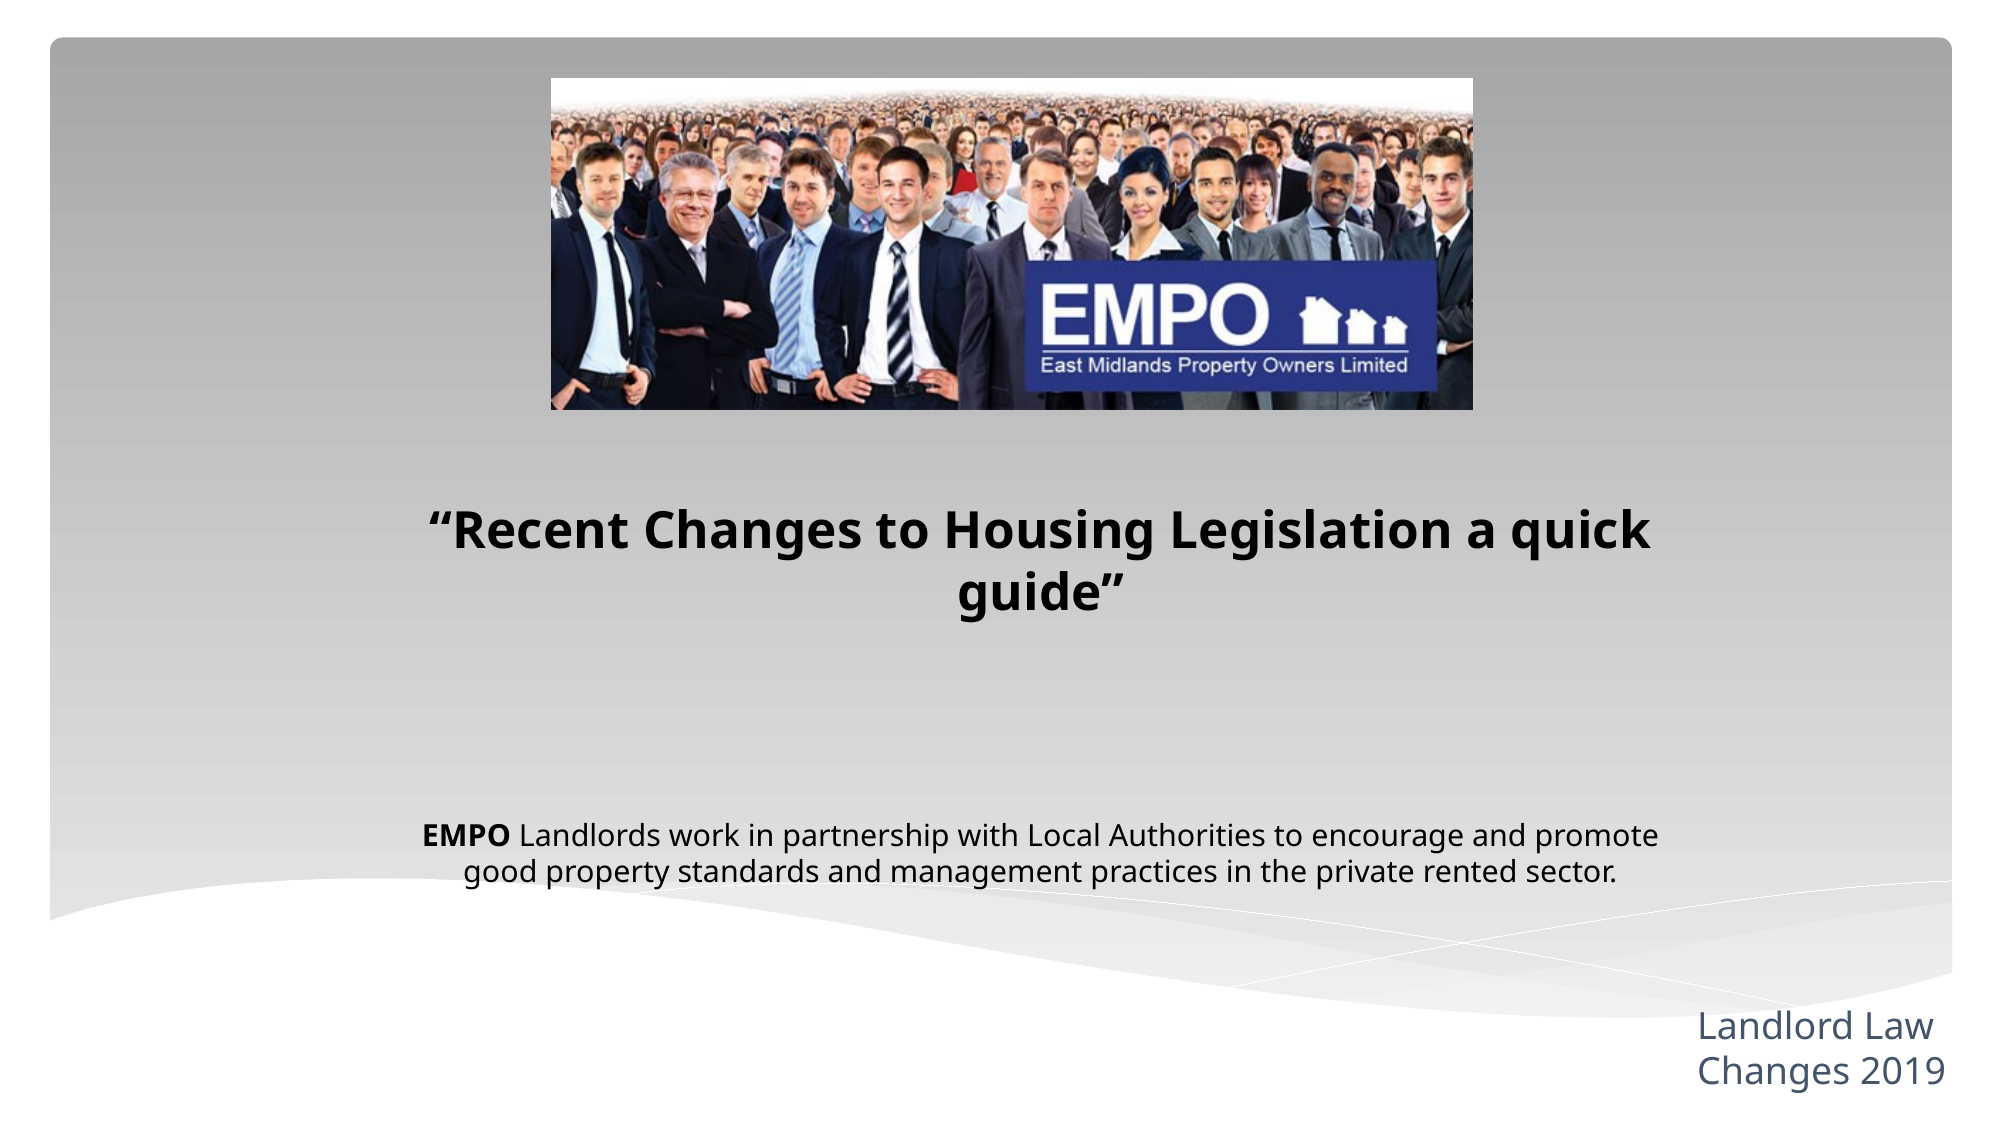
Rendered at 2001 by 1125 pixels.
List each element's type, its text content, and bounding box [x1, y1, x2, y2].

text_box Landlord Law Changes 2019 [1682, 994, 1978, 1100]
subtitle “Recent Changes to Housing Legislation a quick guide” EMPO Landlords work in partnership with Local Authorities to encourage and promote good property standards and management practices in the private rented sector. [385, 479, 1697, 941]
picture [550, 77, 1473, 411]
